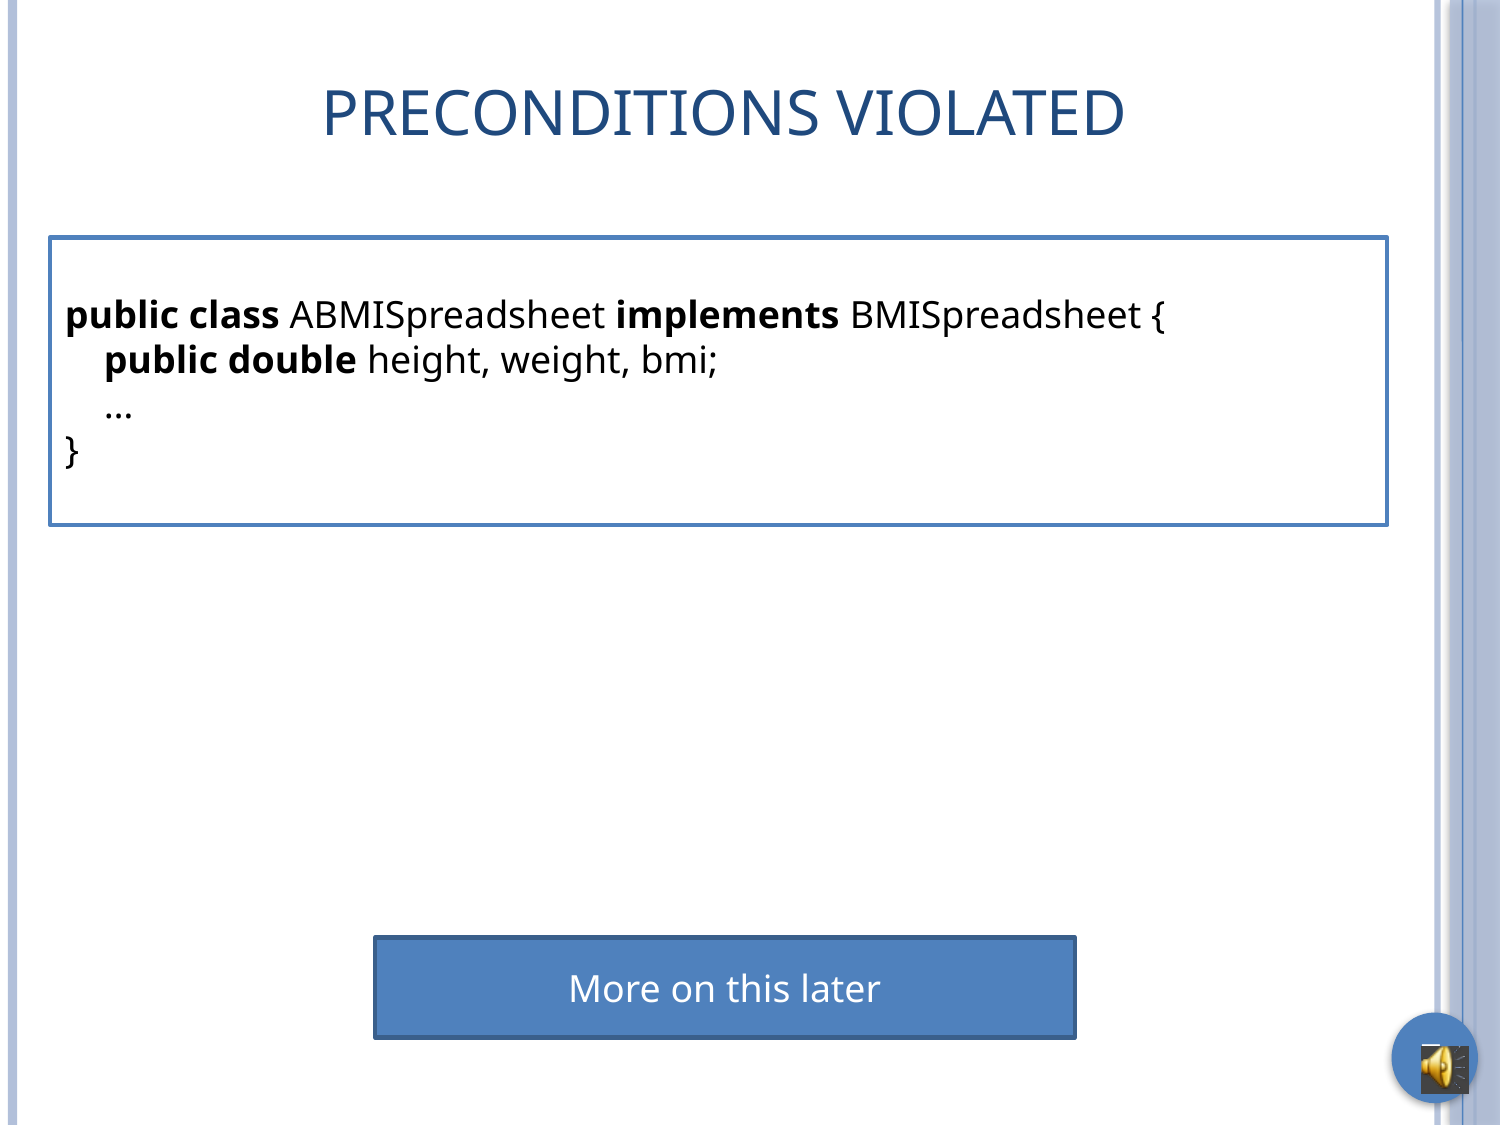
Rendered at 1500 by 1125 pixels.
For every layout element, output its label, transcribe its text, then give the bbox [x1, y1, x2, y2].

text_box More on this later [373, 935, 1077, 1040]
title Preconditions Violated [75, 45, 1375, 175]
picture [1419, 1044, 1471, 1096]
text_box public class ABMISpreadsheet implements BMISpreadsheet { public double height, weight, bmi; … } [48, 235, 1389, 527]
